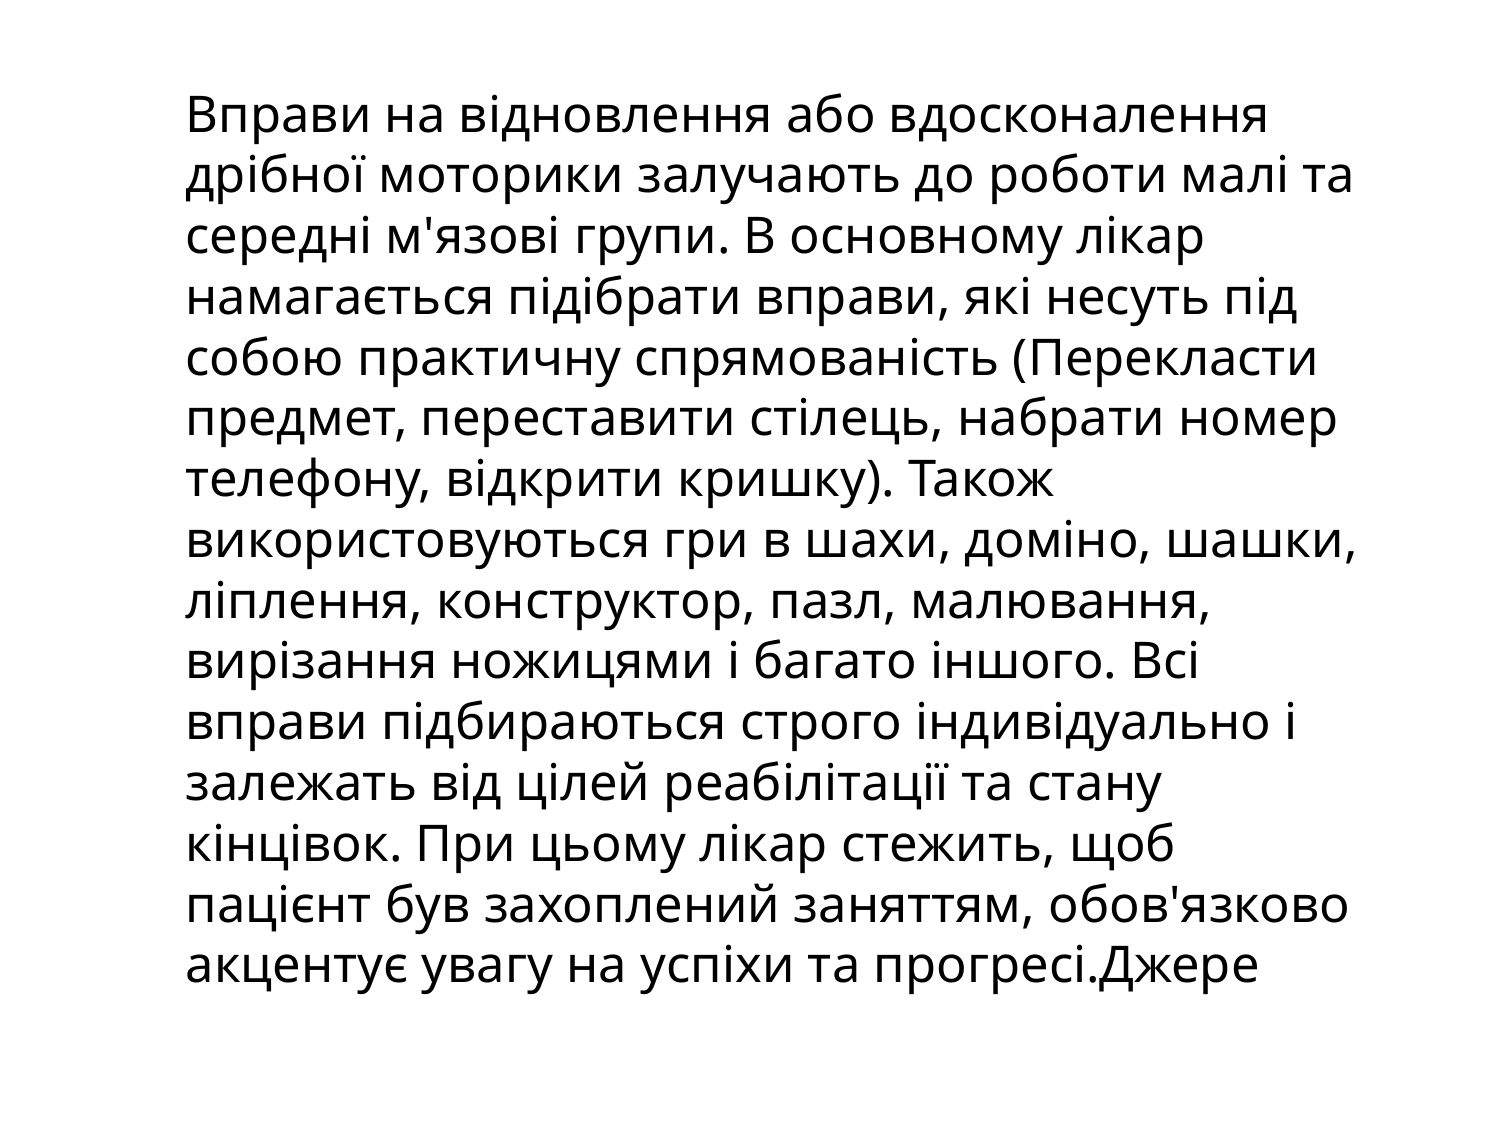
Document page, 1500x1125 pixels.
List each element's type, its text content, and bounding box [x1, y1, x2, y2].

list Вправи на відновлення або вдосконалення дрібної моторики залучають до роботи малі та середні м'язові групи. В основному лікар намагається підібрати вправи, які несуть під собою практичну спрямованість (Перекласти предмет, переставити стілець, набрати номер телефону, відкрити кришку). Також використовуються гри в шахи, доміно, шашки, ліплення, конструктор, пазл, малювання, вирізання ножицями і багато іншого. Всі вправи підбираються строго індивідуально і залежать від цілей реабілітації та стану кінцівок. При цьому лікар стежить, щоб пацієнт був захоплений заняттям, обов'язково акцентує увагу на успіхи та прогресі.Джере [159, 66, 1376, 1062]
